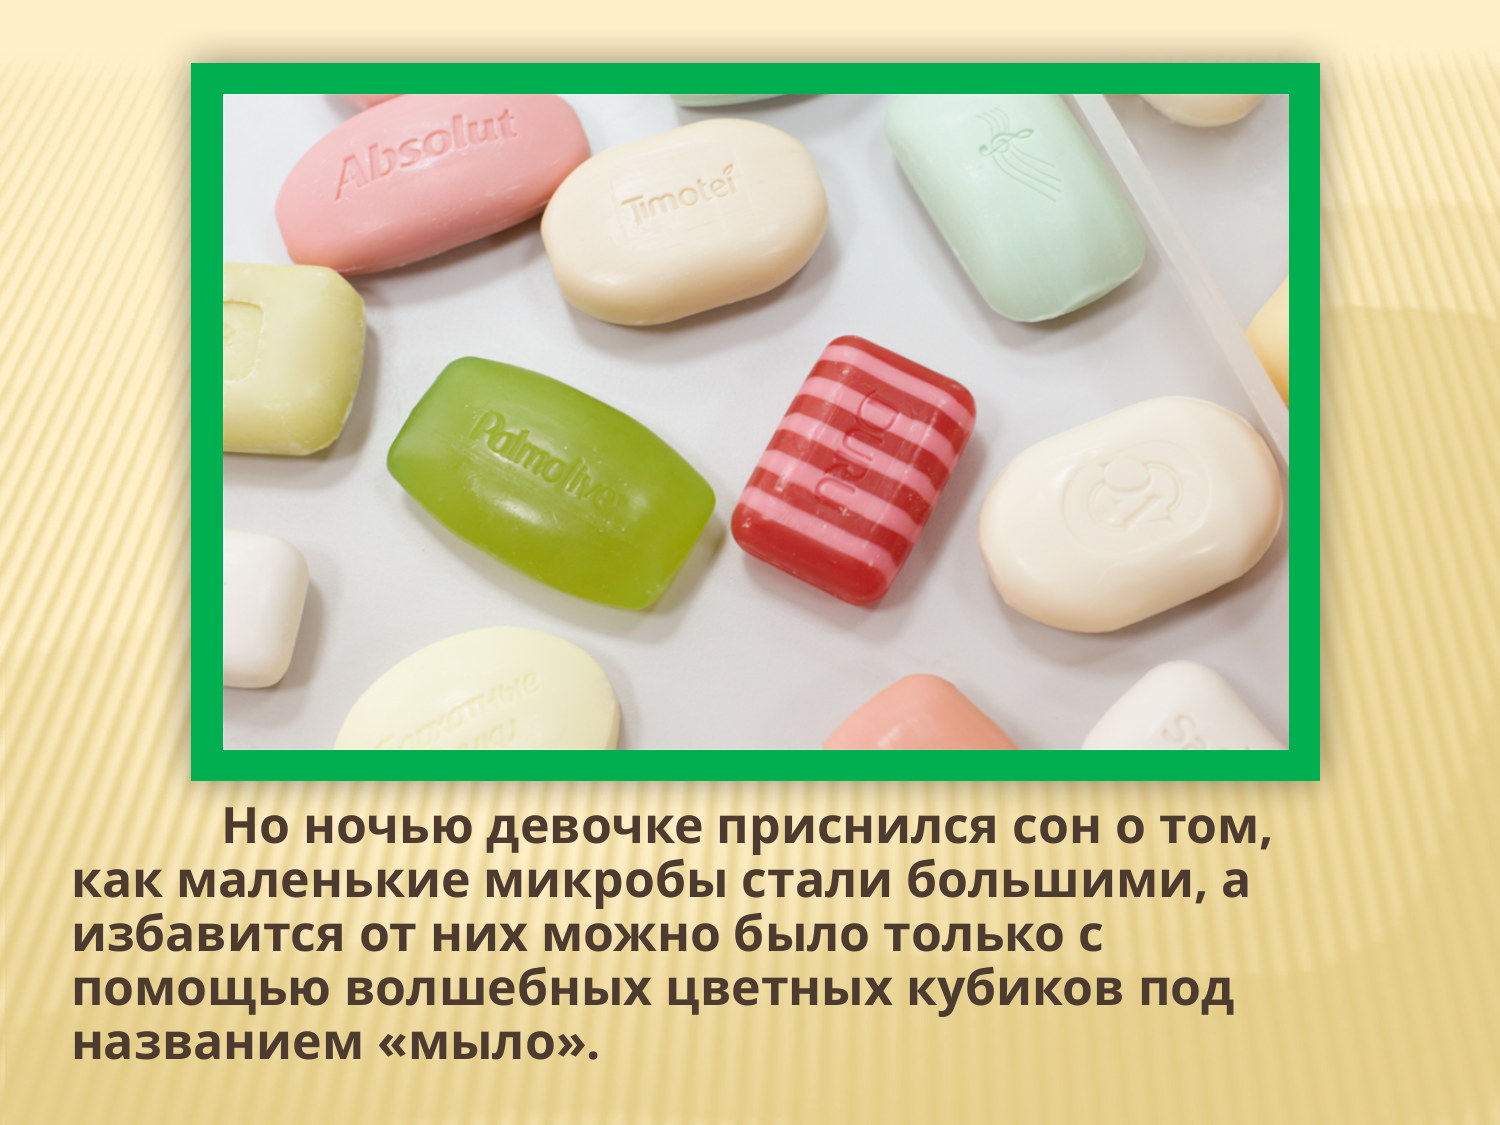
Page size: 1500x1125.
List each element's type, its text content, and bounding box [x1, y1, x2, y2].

list Но ночью девочке приснился сон о том, как маленькие микробы стали большими, а избавится от них можно было только с помощью волшебных цветных кубиков под названием «мыло». [0, 262, 1350, 1094]
picture [222, 93, 1290, 751]
